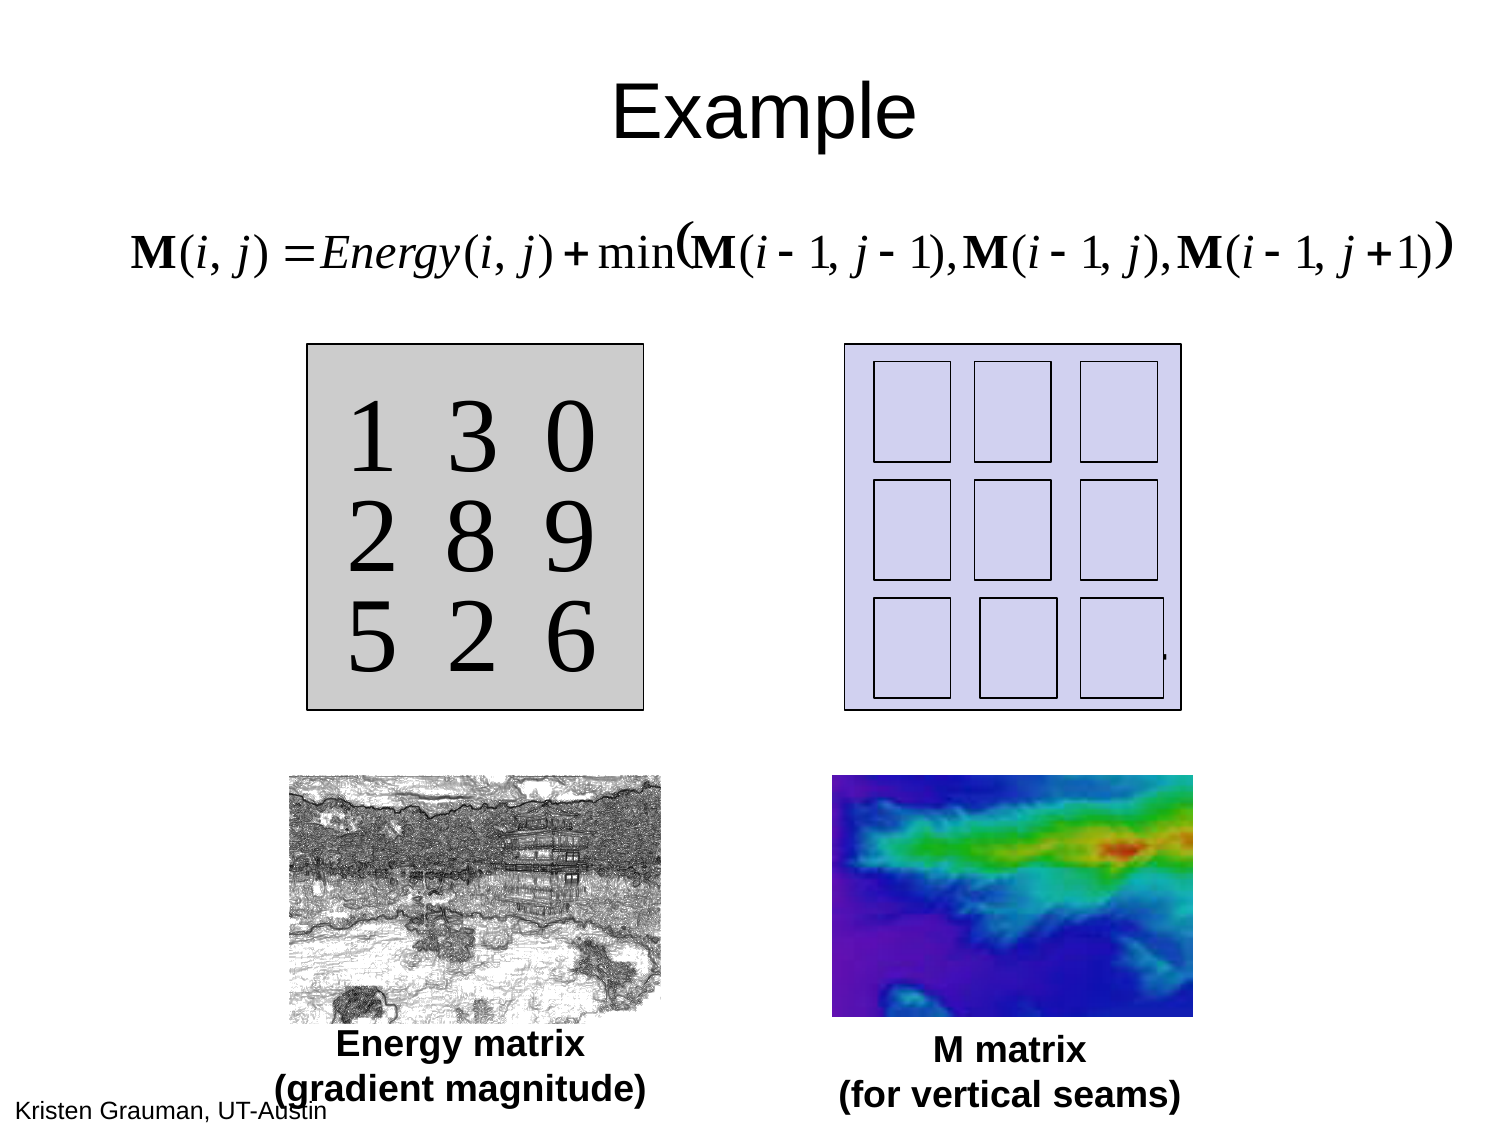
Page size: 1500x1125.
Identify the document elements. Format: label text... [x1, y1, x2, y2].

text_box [873, 361, 1158, 463]
text_box [844, 343, 1182, 711]
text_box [306, 343, 644, 723]
picture [288, 775, 662, 1024]
text_box Example [100, 13, 1429, 201]
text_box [123, 219, 1455, 290]
text_box M matrix (for vertical seams) [803, 1017, 1217, 1123]
text_box Kristen Grauman, UT-Austin [0, 1087, 875, 1125]
picture [832, 775, 1194, 1017]
text_box Energy matrix (gradient magnitude) [247, 1011, 674, 1087]
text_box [867, 355, 1185, 705]
